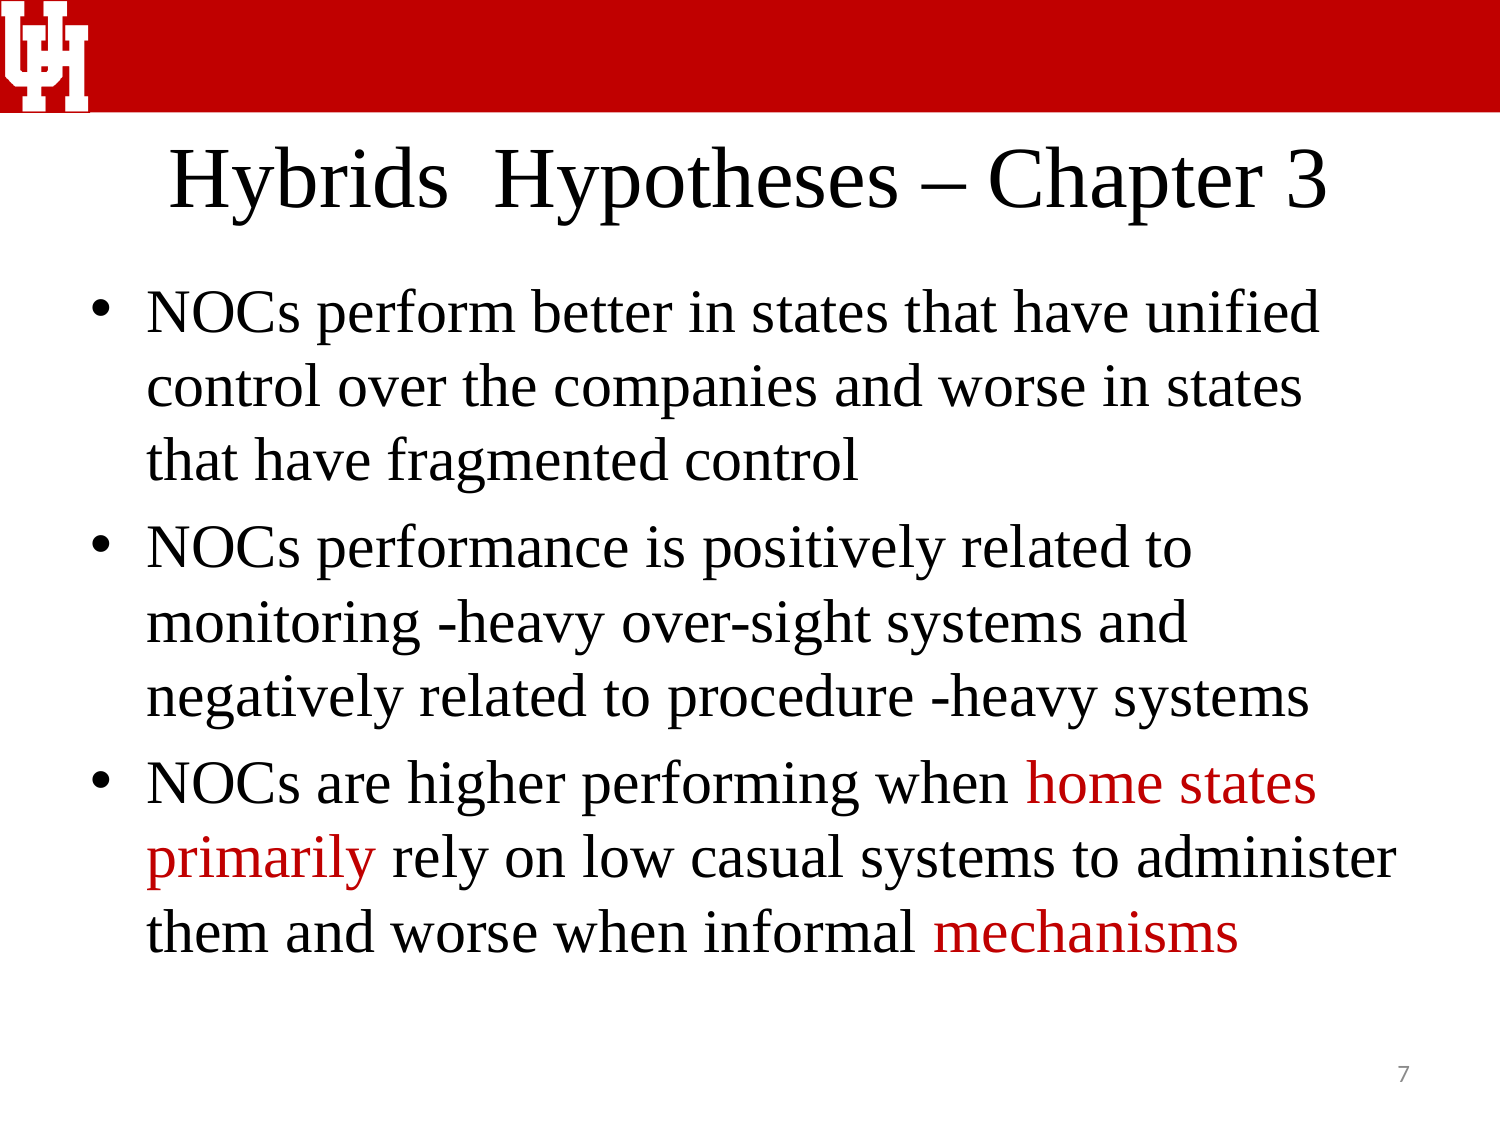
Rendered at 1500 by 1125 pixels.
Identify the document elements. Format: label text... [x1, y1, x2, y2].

slide_number 7 [1074, 1042, 1425, 1103]
list NOCs perform better in states that have unified control over the companies and worse in states that have fragmented control NOCs performance is positively related to monitoring -heavy over-sight systems and negatively related to procedure -heavy systems NOCs are higher performing when home states primarily rely on low casual systems to administer them and worse when informal mechanisms [75, 262, 1425, 1005]
title Hybrids Hypotheses – Chapter 3 [75, 112, 1425, 233]
picture [0, 0, 91, 113]
